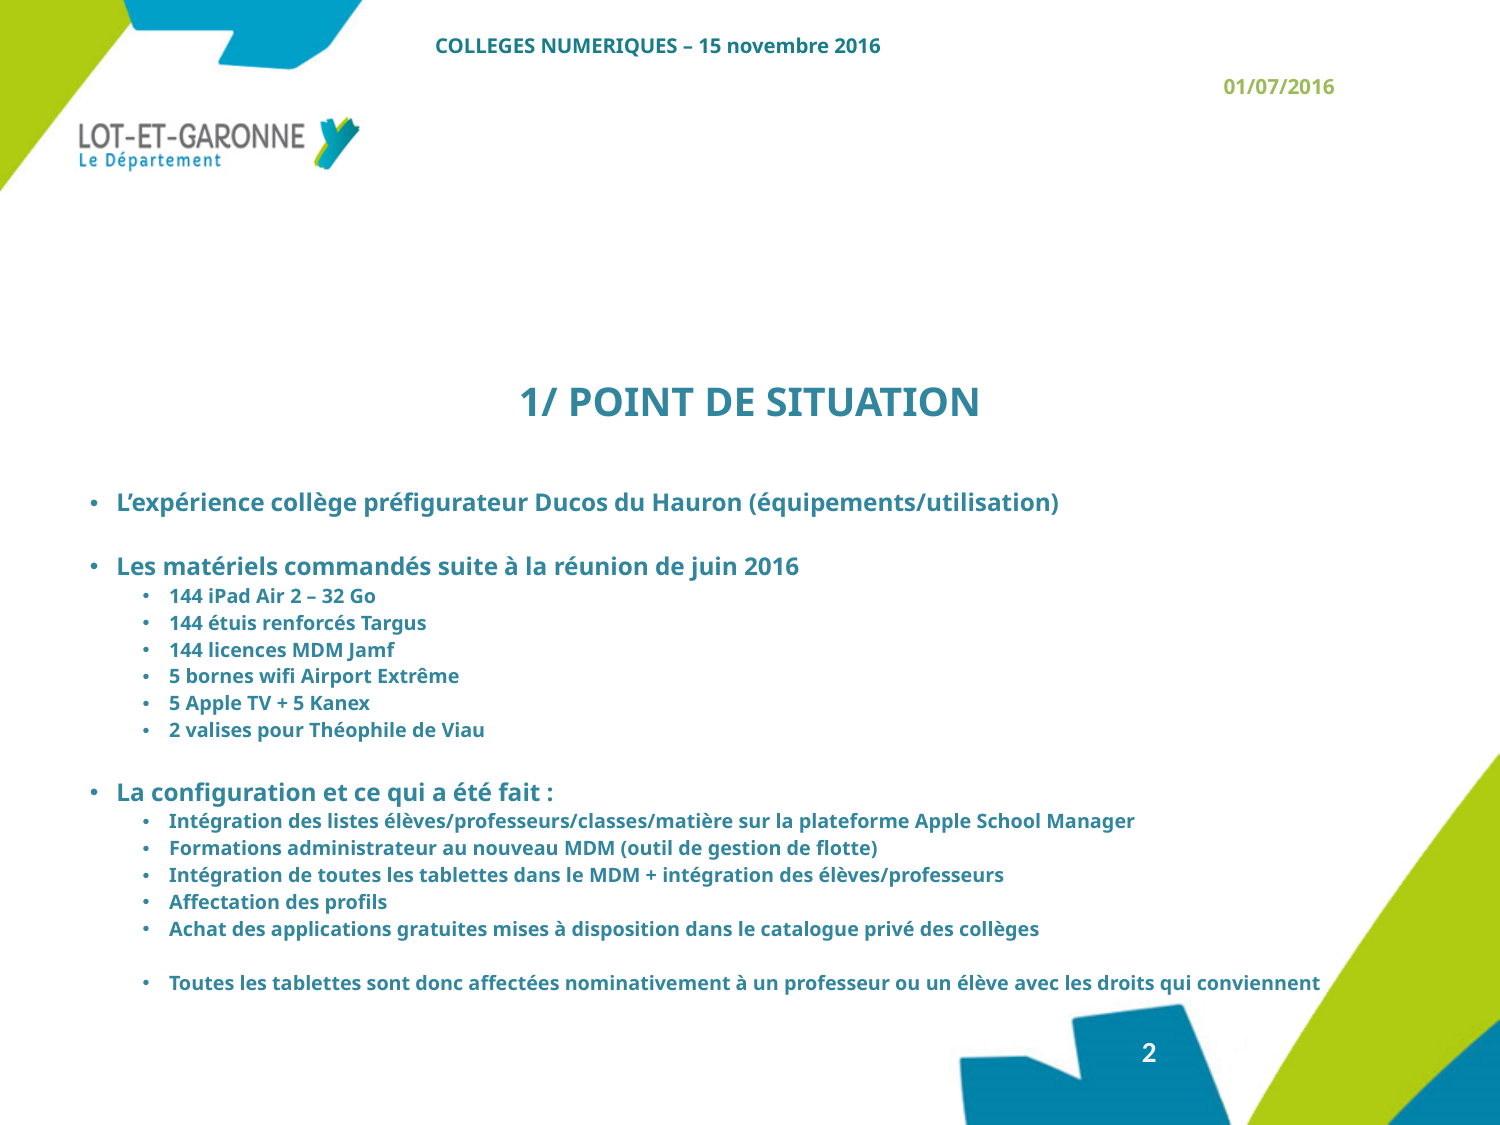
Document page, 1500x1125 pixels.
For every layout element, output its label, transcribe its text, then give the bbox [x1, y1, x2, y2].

text_box COLLEGES NUMERIQUES – 15 novembre 2016 [420, 28, 1192, 109]
text_box 1/ POINT DE SITUATION L’expérience collège préfigurateur Ducos du Hauron (équipements/utilisation) Les matériels commandés suite à la réunion de juin 2016 144 iPad Air 2 – 32 Go 144 étuis renforcés Targus 144 licences MDM Jamf 5 bornes wifi Airport Extrême 5 Apple TV + 5 Kanex 2 valises pour Théophile de Viau La configuration et ce qui a été fait : Intégration des listes élèves/professeurs/classes/matière sur la plateforme Apple School Manager Formations administrateur au nouveau MDM (outil de gestion de flotte) Intégration de toutes les tablettes dans le MDM + intégration des élèves/professeurs Affectation des profils Achat des applications gratuites mises à disposition dans le catalogue privé des collèges Toutes les tablettes sont donc affectées nominativement à un professeur ou un élève avec les droits qui conviennent [74, 262, 1425, 1005]
picture [0, 0, 378, 228]
picture [831, 1005, 1175, 1125]
picture [1182, 692, 1500, 1125]
slide_number 2 [1057, 1010, 1172, 1093]
